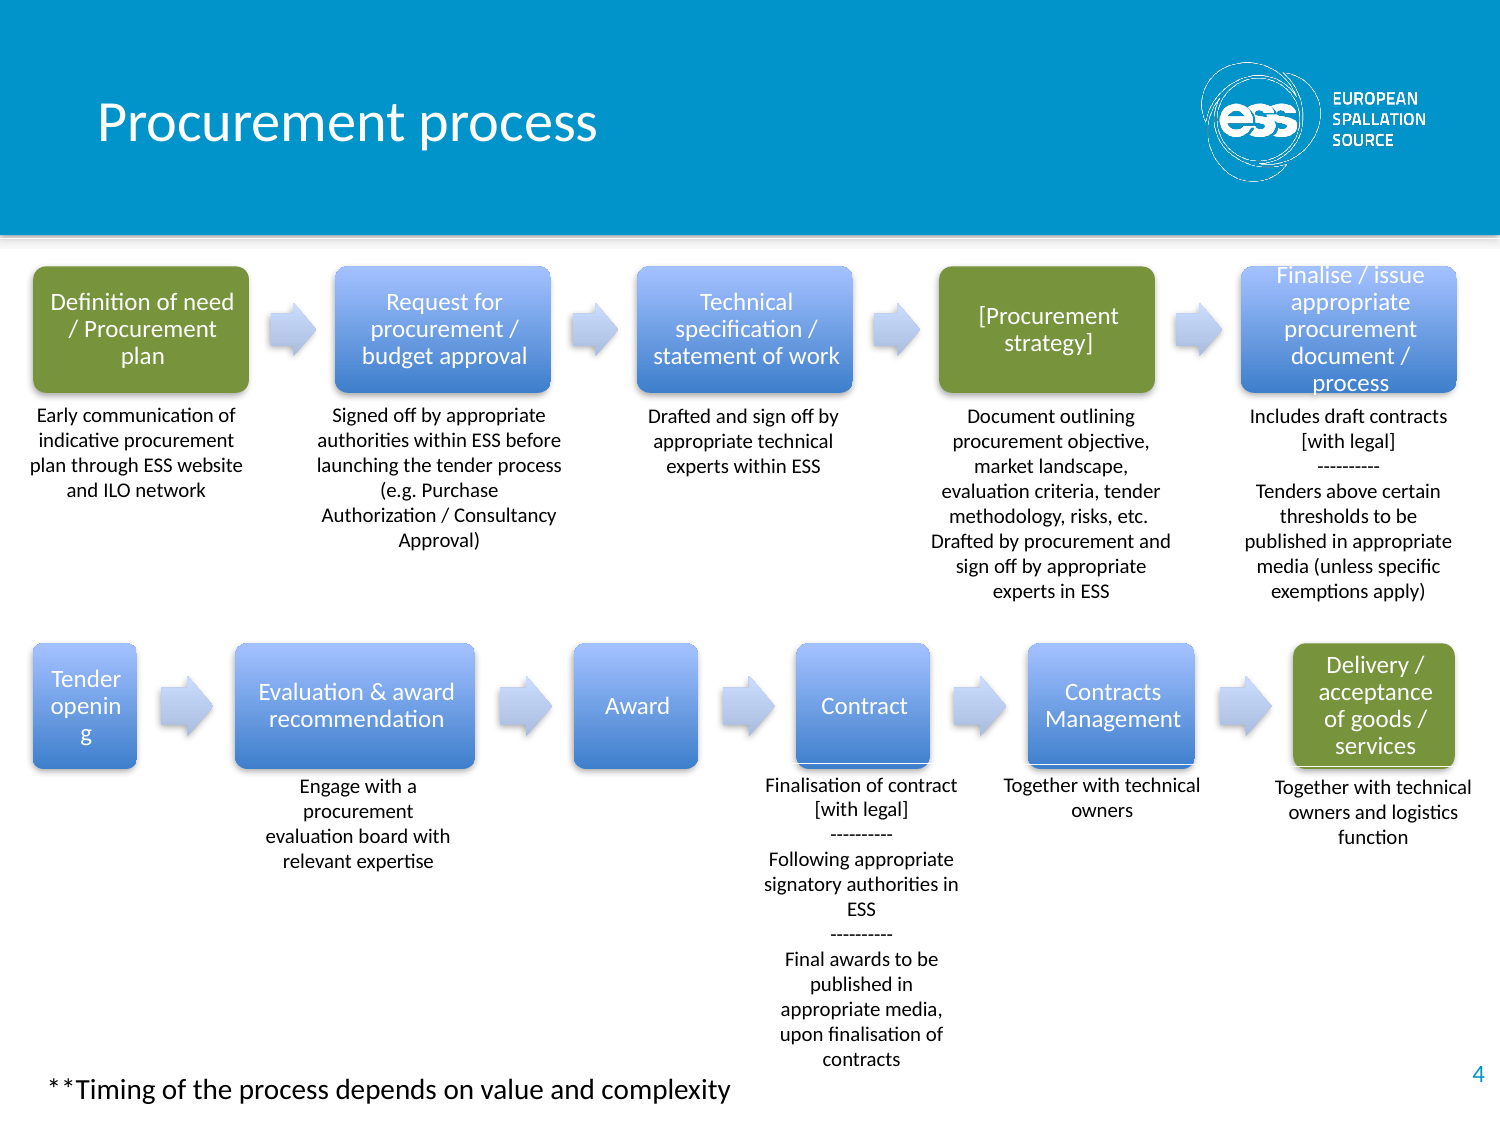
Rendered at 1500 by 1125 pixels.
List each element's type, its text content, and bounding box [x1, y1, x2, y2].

text_box Together with technical owners [986, 778, 1218, 829]
text_box Drafted and sign off by appropriate technical experts within ESS [608, 401, 879, 486]
picture [1354, 135, 1362, 146]
text_box Engage with a procurement evaluation board with relevant expertise [243, 778, 474, 881]
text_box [31, 266, 1459, 393]
text_box Finalisation of contract [with legal] ---------- Following appropriate signatory authorities in ESS ---------- Final awards to be published in appropriate media, upon finalisation of contracts [746, 778, 977, 1063]
text_box Together with technical owners and logistics function [1258, 766, 1489, 857]
picture [1220, 104, 1299, 136]
title Procurement process [97, 0, 1043, 237]
text_box Early communication of indicative procurement plan through ESS website and ILO network [6, 394, 267, 510]
picture [1355, 93, 1361, 104]
picture [1366, 134, 1374, 145]
picture [1345, 93, 1351, 104]
picture [1334, 93, 1340, 104]
text_box 4 [1149, 1042, 1500, 1103]
text_box Includes draft contracts [with legal] ---------- Tenders above certain thresholds to be published in appropriate media (unless specific exemptions apply) [1224, 395, 1472, 611]
picture [1388, 93, 1394, 104]
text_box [31, 643, 1456, 770]
picture [1381, 119, 1389, 124]
picture [1408, 93, 1412, 104]
text_box Document outlining procurement objective, market landscape, evaluation criteria, tender methodology, risks, etc. Drafted by procurement and sign off by appropriate experts in ESS [916, 401, 1186, 611]
text_box Signed off by appropriate authorities within ESS before launching the tender process (e.g. Purchase Authorization / Consultancy Approval) [301, 401, 578, 560]
picture [1386, 134, 1392, 146]
picture [1377, 93, 1385, 104]
picture [1368, 94, 1374, 104]
text_box **Timing of the process depends on value and complexity [31, 1063, 1459, 1113]
